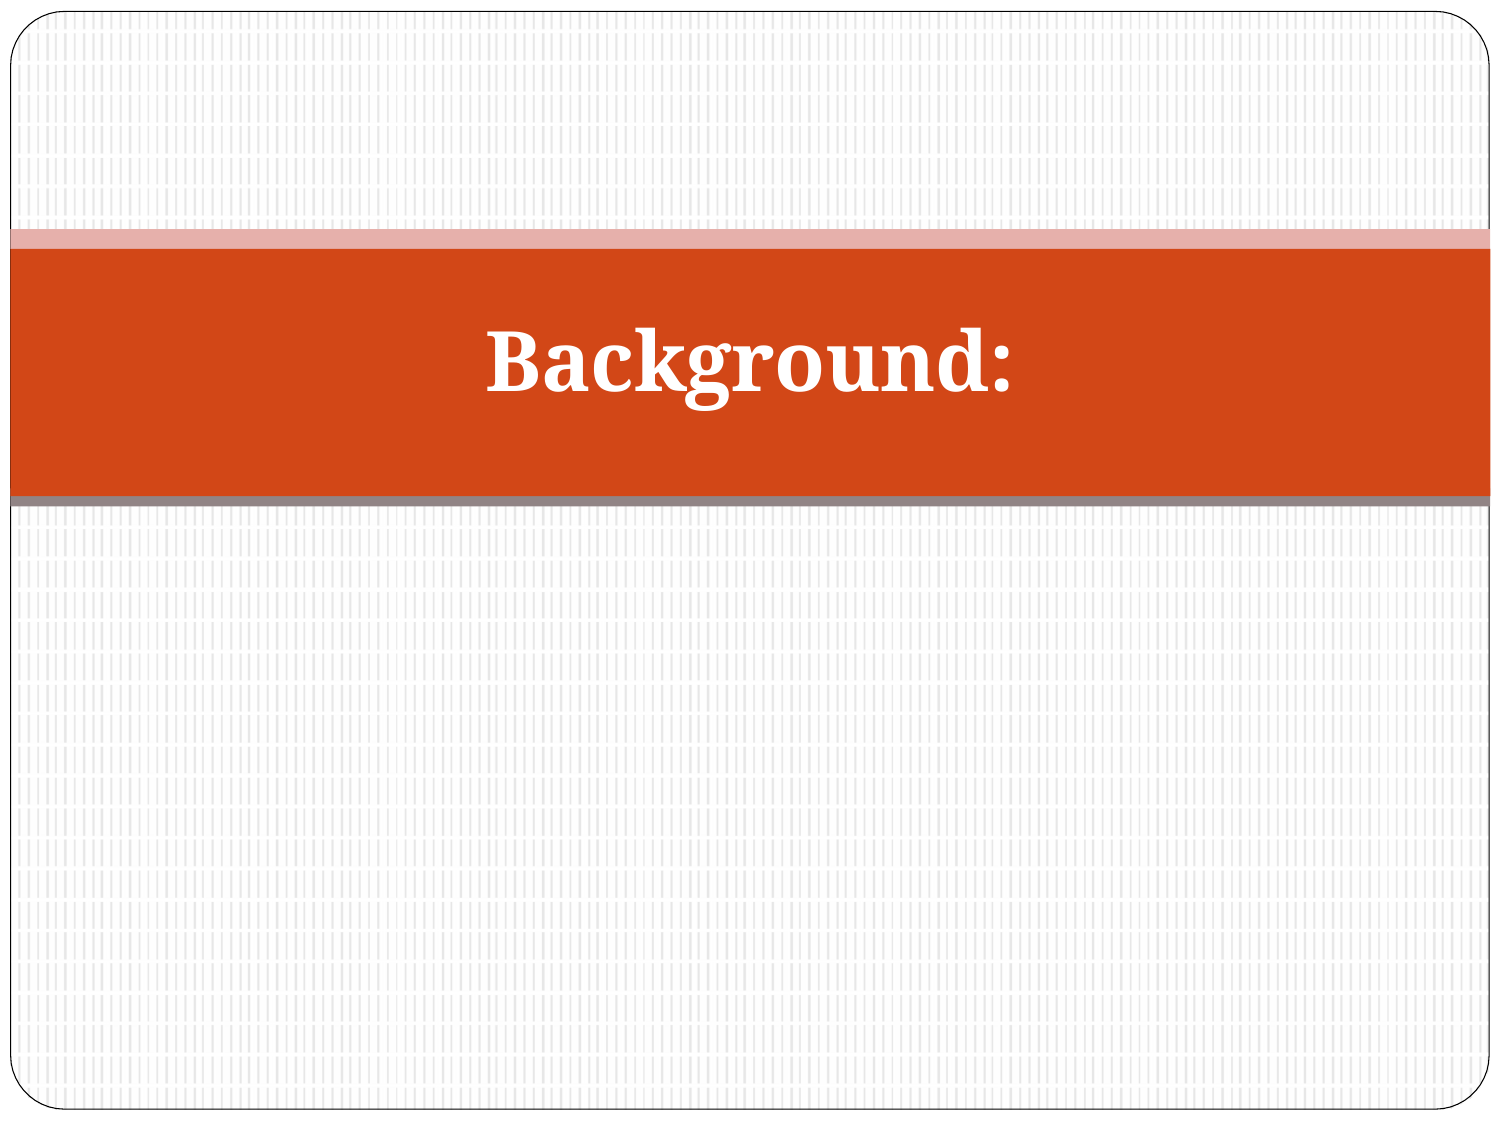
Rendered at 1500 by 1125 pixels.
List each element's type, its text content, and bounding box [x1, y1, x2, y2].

title Background: [10, 248, 1491, 497]
picture [1444, 1064, 1490, 1110]
picture [12, 12, 1488, 229]
picture [12, 507, 1488, 1108]
picture [1446, 11, 1490, 57]
picture [10, 11, 53, 55]
picture [10, 1065, 56, 1110]
